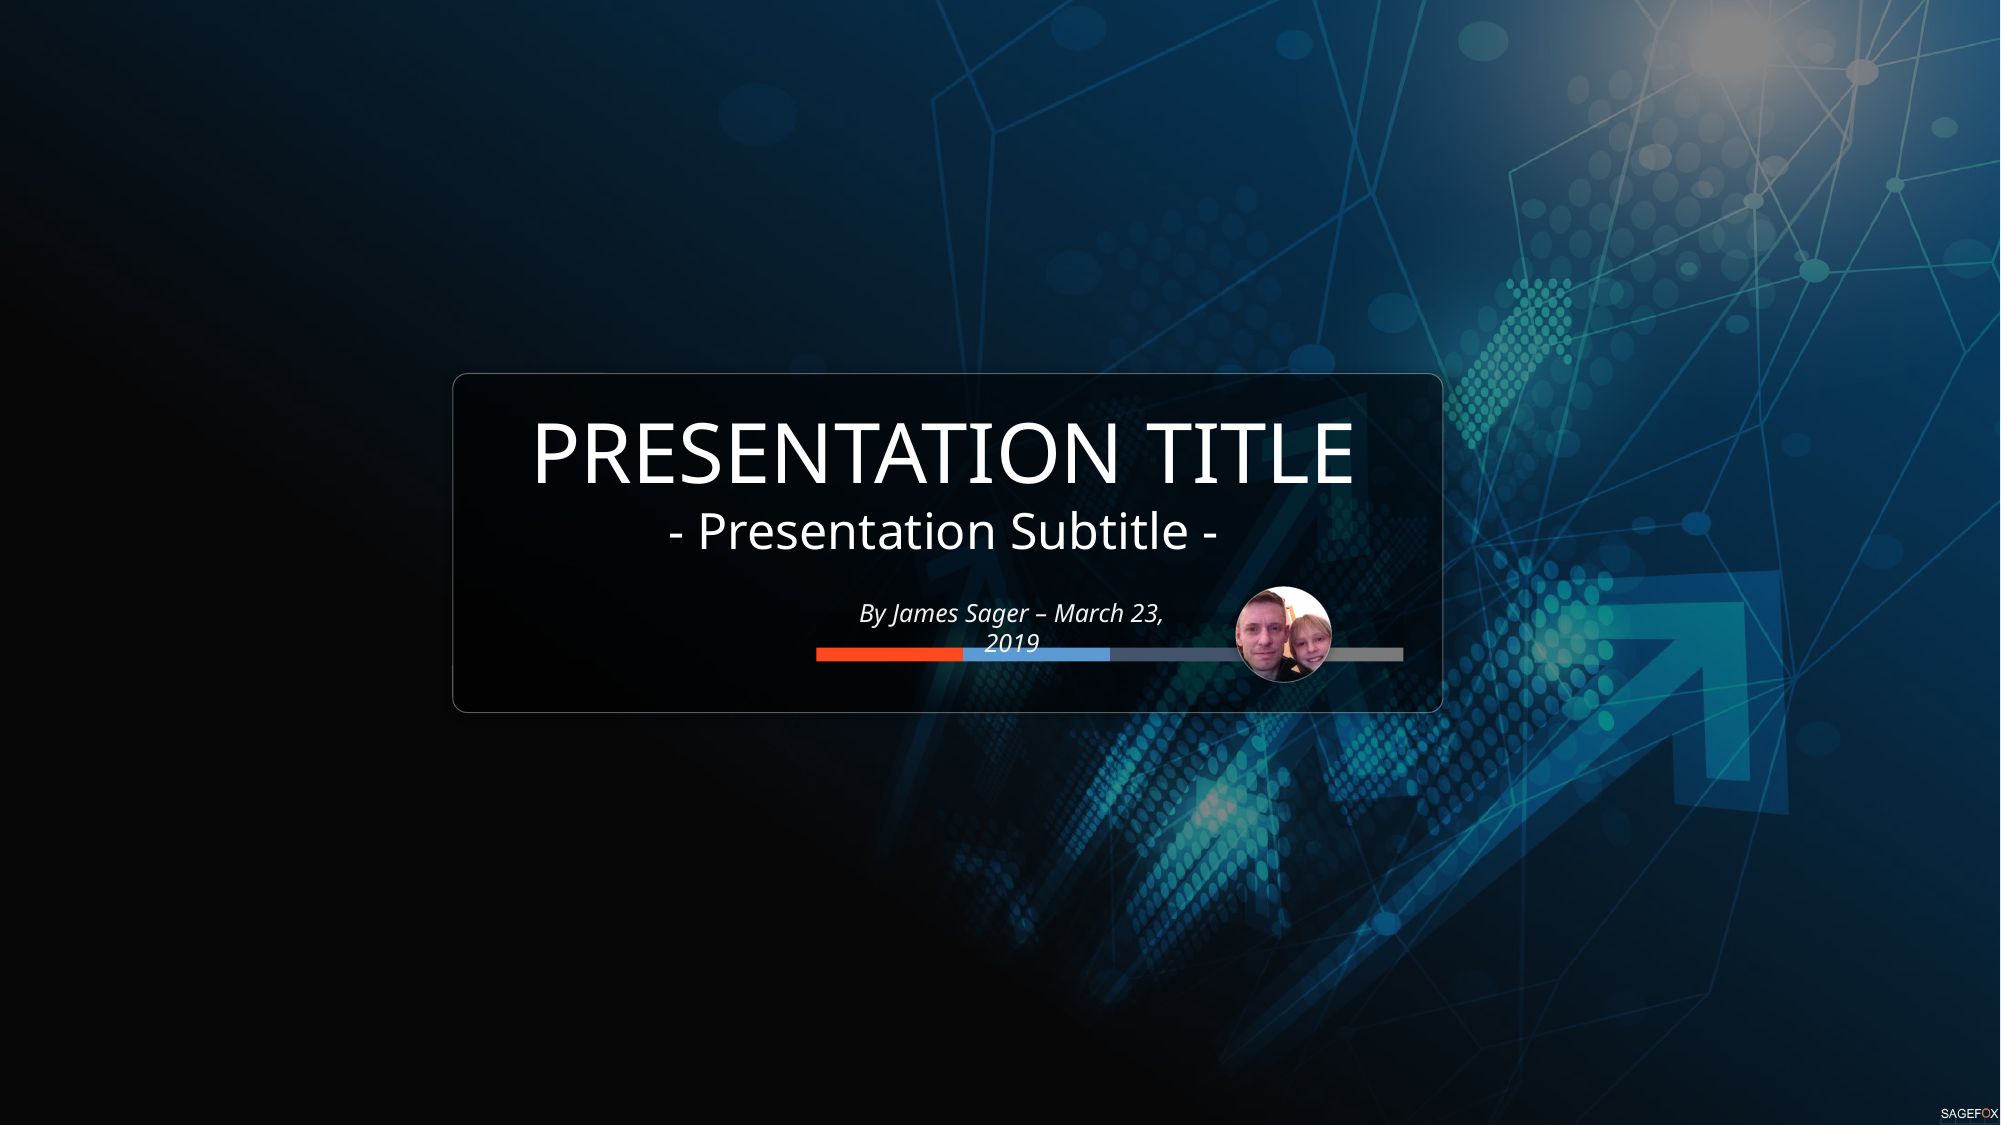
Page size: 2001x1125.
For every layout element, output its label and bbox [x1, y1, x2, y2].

text_box [452, 373, 1443, 713]
picture [0, 0, 2001, 1125]
